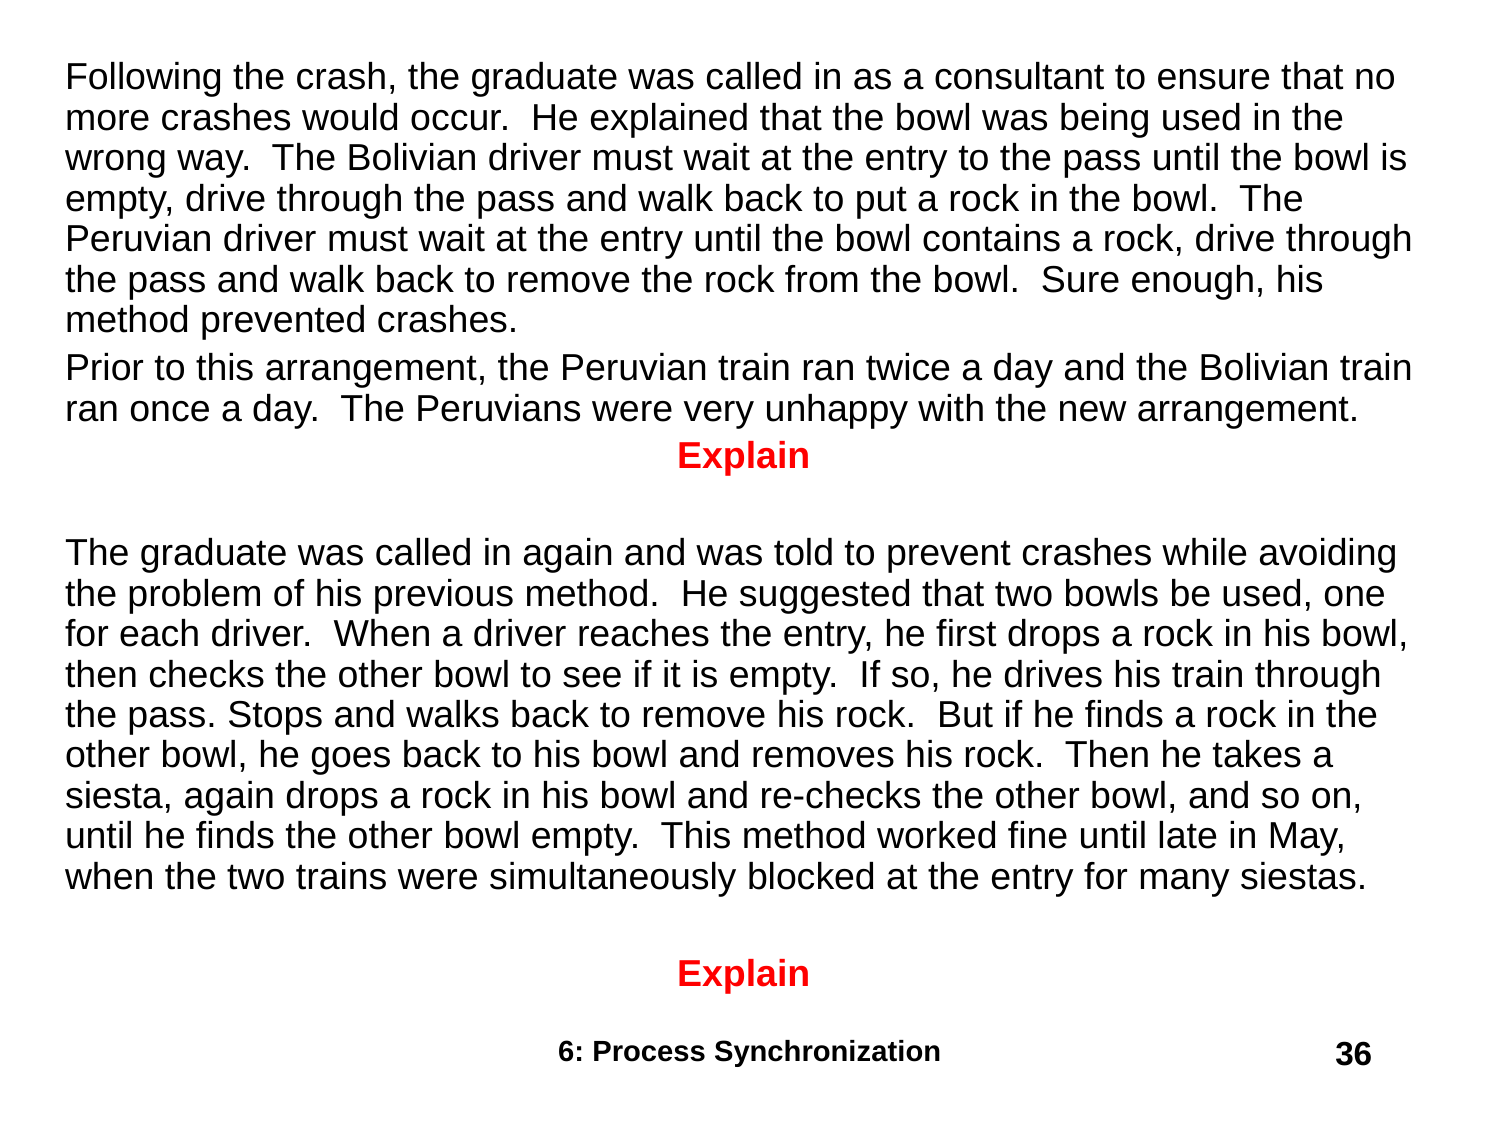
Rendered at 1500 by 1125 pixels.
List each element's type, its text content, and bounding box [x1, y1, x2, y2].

footer 6: Process Synchronization [512, 1040, 988, 1101]
list Following the crash, the graduate was called in as a consultant to ensure that no more crashes would occur. He explained that the bowl was being used in the wrong way. The Bolivian driver must wait at the entry to the pass until the bowl is empty, drive through the pass and walk back to put a rock in the bowl. The Peruvian driver must wait at the entry until the bowl contains a rock, drive through the pass and walk back to remove the rock from the bowl. Sure enough, his method prevented crashes. Prior to this arrangement, the Peruvian train ran twice a day and the Bolivian train ran once a day. The Peruvians were very unhappy with the new arrangement. Explain The graduate was called in again and was told to prevent crashes while avoiding the problem of his previous method. He suggested that two bowls be used, one for each driver. When a driver reaches the entry, he first drops a rock in his bowl, then checks the other bowl to see if it is empty. If so, he drives his train through the pass. Stops and walks back to remove his rock. But if he finds a rock in the other bowl, he goes back to his bowl and removes his rock. Then he takes a siesta, again drops a rock in his bowl and re-checks the other bowl, and so on, until he finds the other bowl empty. This method worked fine until late in May, when the two trains were simultaneously blocked at the entry for many siestas. Explain [50, 50, 1438, 1040]
slide_number 36 [1074, 1040, 1388, 1101]
